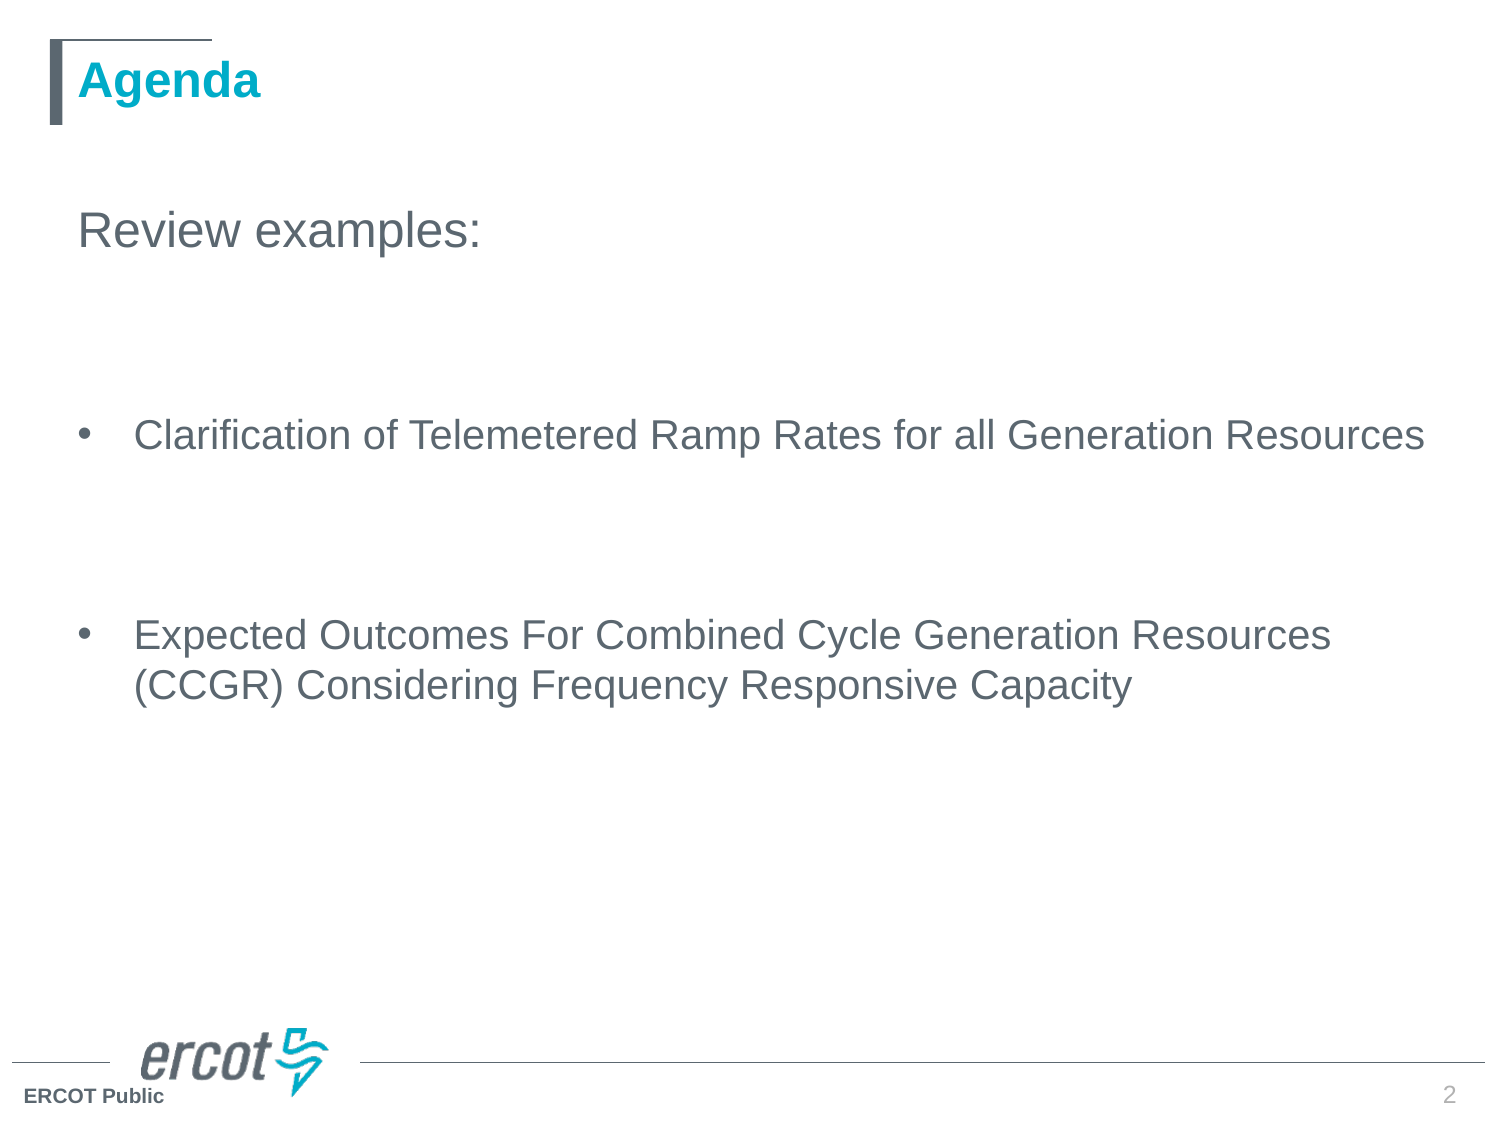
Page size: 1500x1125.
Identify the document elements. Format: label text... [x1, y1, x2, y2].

list Review examples: Clarification of Telemetered Ramp Rates for all Generation Resources Expected Outcomes For Combined Cycle Generation Resources (CCGR) Considering Frequency Responsive Capacity [62, 190, 1463, 753]
title Agenda [62, 39, 1450, 190]
slide_number 2 [1412, 1076, 1488, 1112]
picture [137, 1024, 332, 1100]
